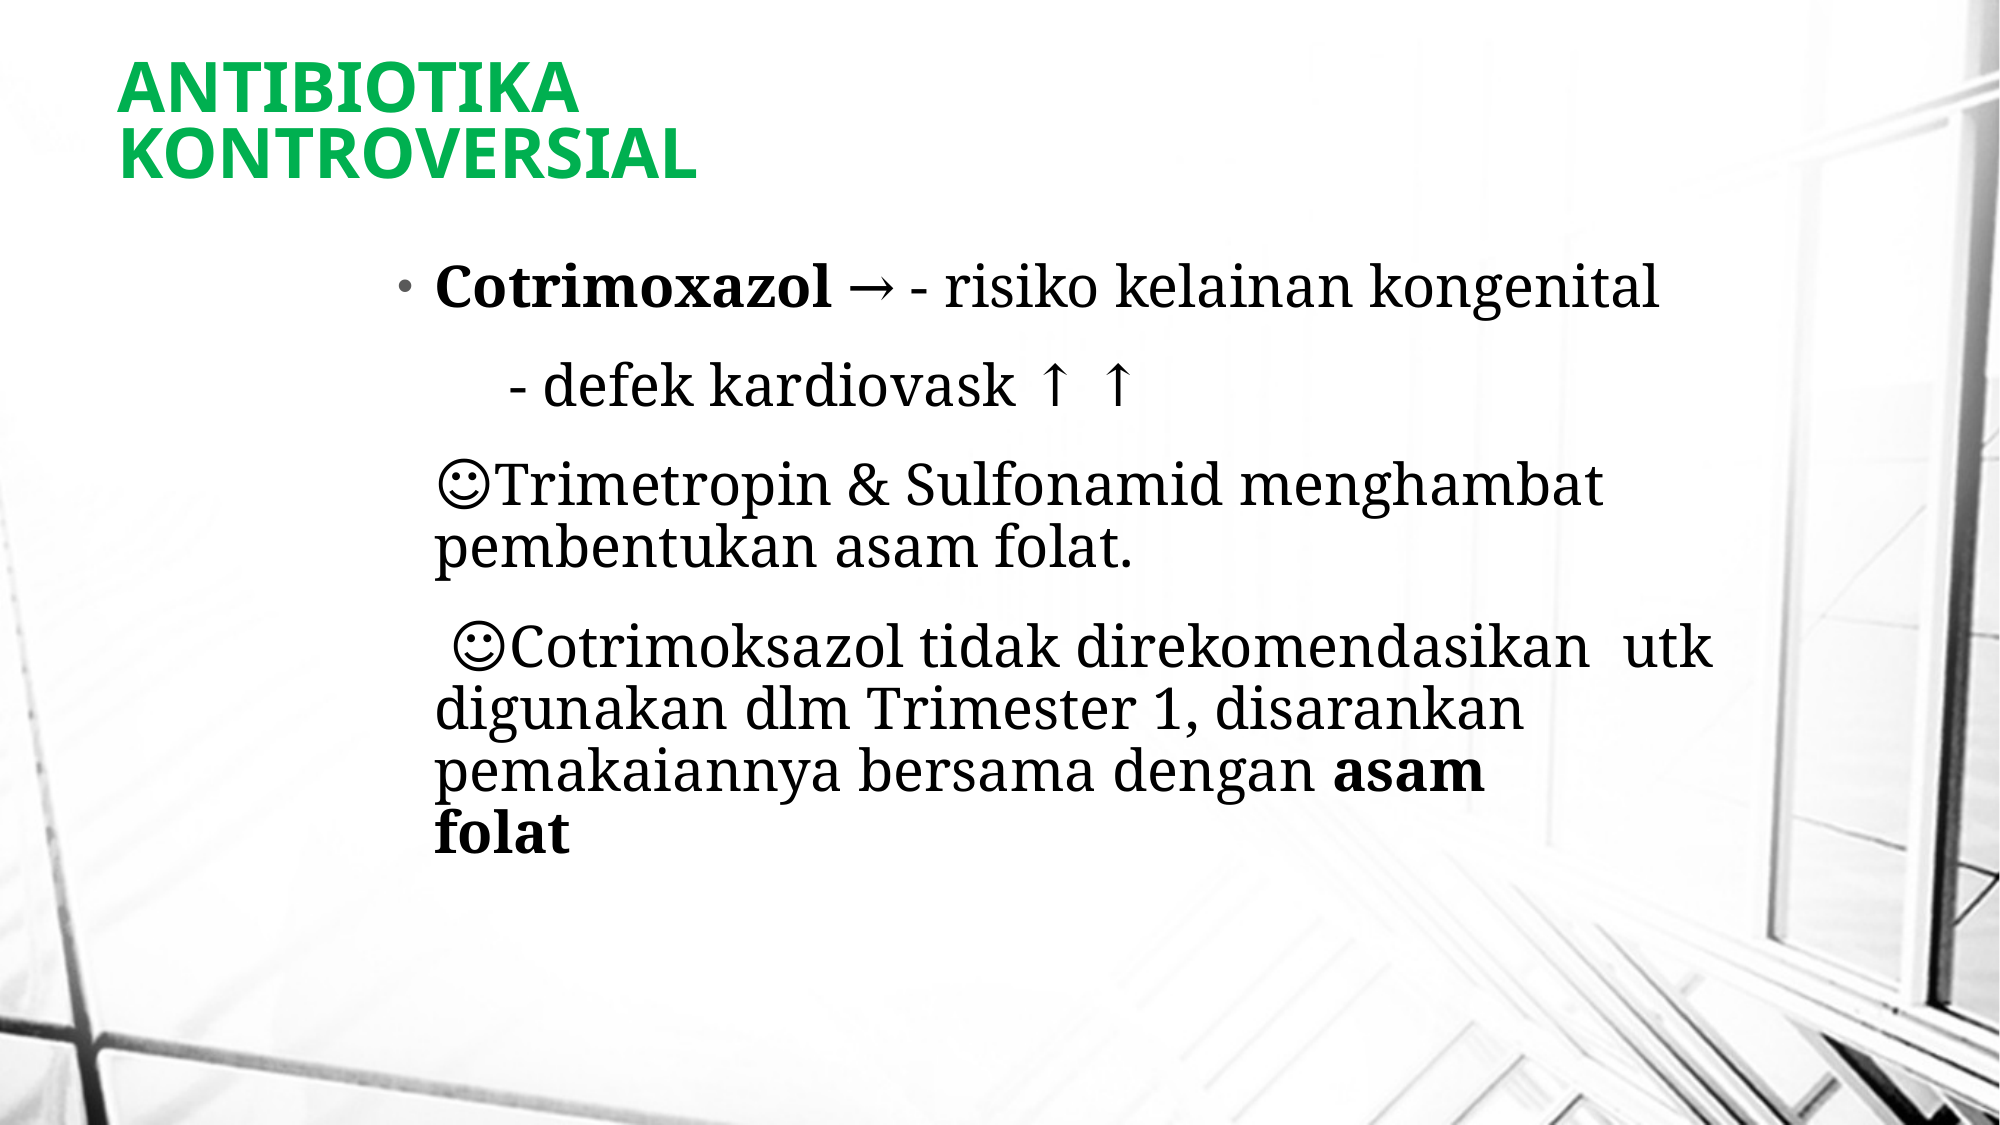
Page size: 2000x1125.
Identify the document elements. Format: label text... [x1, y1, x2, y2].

list Cotrimoxazol → - risiko kelainan kongenital - defek kardiovask ↑ ↑ ☺Trimetropin & Sulfonamid menghambat pembentukan asam folat. ☺Cotrimoksazol tidak direkomendasikan utk digunakan dlm Trimester 1, disarankan pemakaiannya bersama dengan asam folat [374, 249, 1750, 1075]
picture [0, 0, 2000, 1125]
title ANTIBIOTIKA KONTROVERSIAL [101, 50, 1625, 200]
